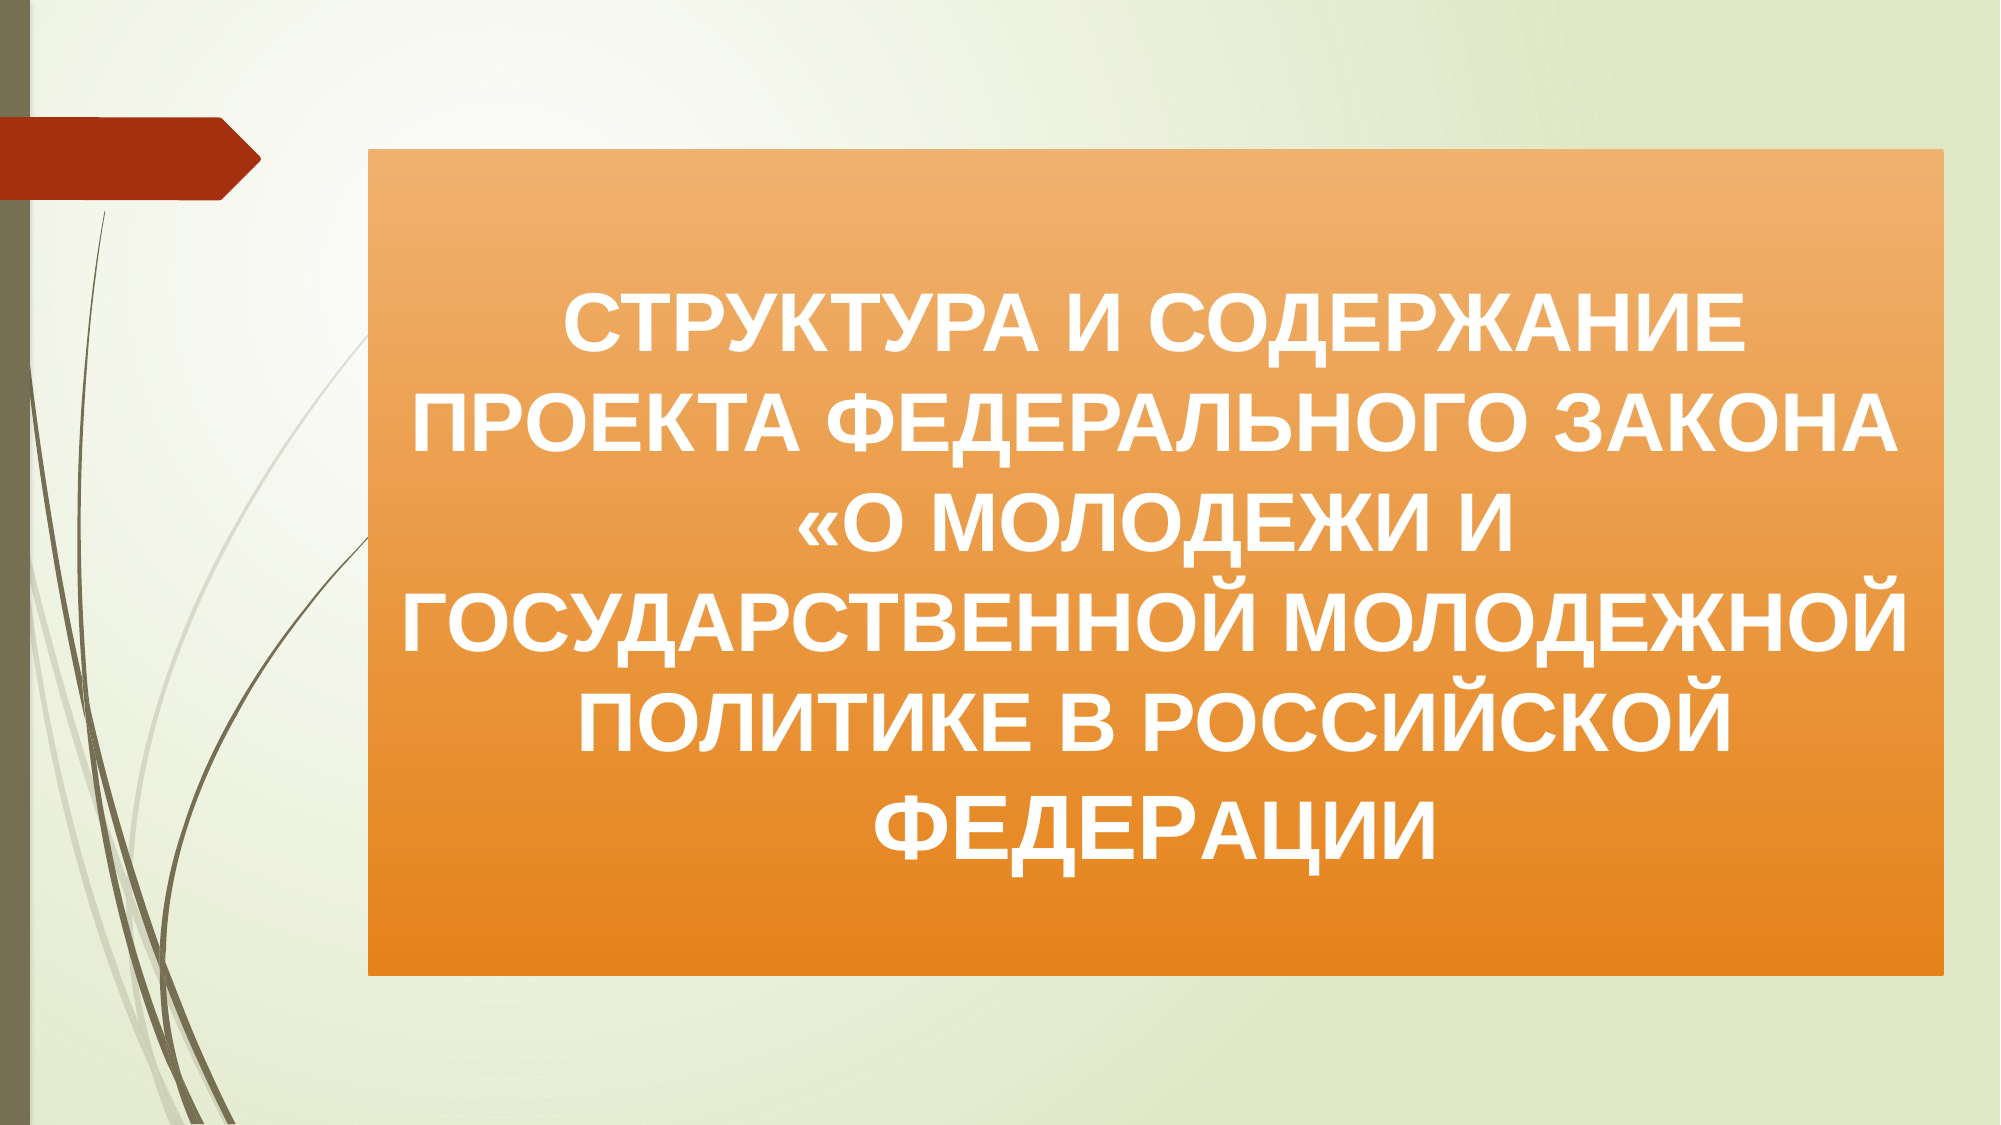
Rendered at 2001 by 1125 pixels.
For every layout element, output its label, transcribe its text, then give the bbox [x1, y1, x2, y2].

list СТРУКТУРА И СОДЕРЖАНИЕ ПРОЕКТА ФЕДЕРАЛЬНОГО ЗАКОНА «О МОЛОДЕЖИ И ГОСУДАРСТВЕННОЙ МОЛОДЕЖНОЙ ПОЛИТИКЕ В РОССИЙСКОЙ ФЕДЕРАЦИИ [368, 149, 1944, 976]
